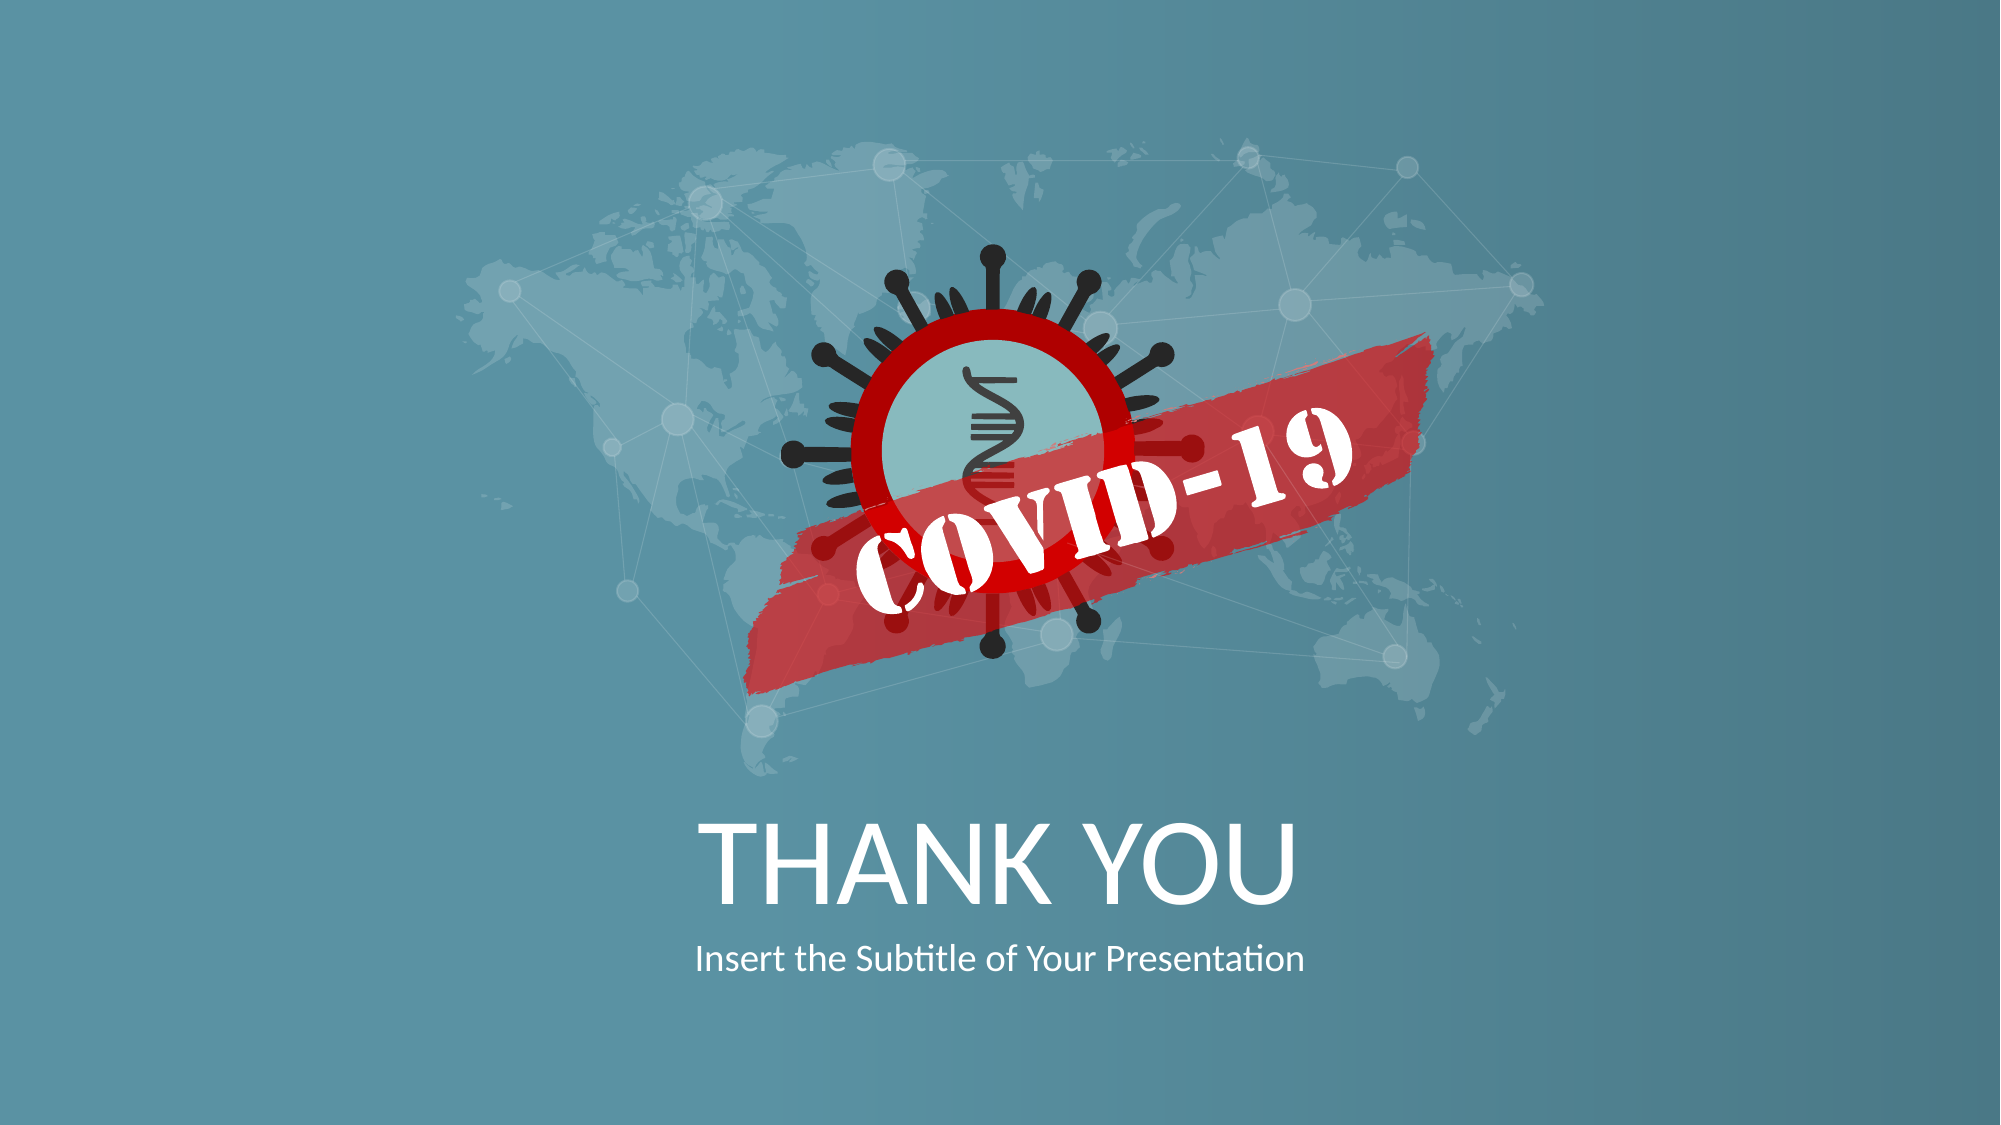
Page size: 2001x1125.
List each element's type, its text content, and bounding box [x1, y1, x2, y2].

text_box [1266, 445, 1398, 646]
text_box THANK YOU [0, 771, 2000, 925]
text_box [1067, 542, 1384, 655]
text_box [1406, 454, 1411, 660]
text_box Insert the Subtitle of Your Presentation [0, 925, 2000, 987]
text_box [780, 244, 1205, 331]
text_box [742, 331, 1435, 697]
